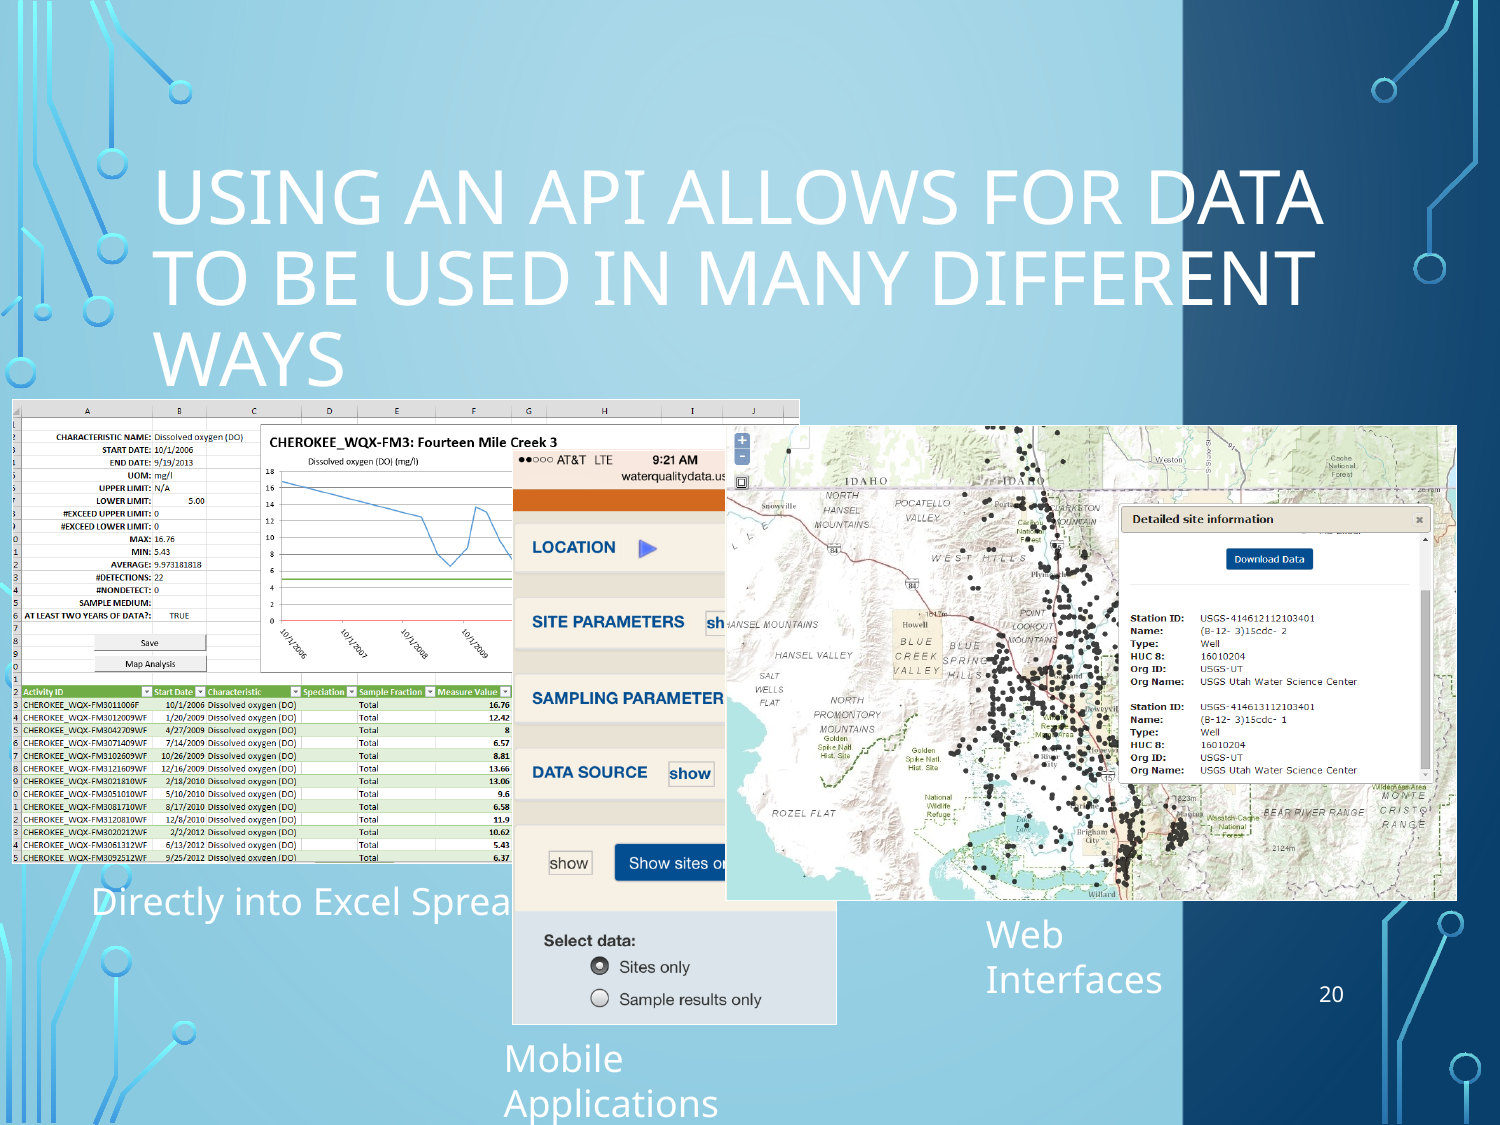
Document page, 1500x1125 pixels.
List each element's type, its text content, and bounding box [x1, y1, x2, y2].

text_box Web Interfaces [971, 903, 1254, 1008]
picture [12, 399, 1457, 1026]
slide_number 20 [1264, 965, 1360, 1025]
text_box Directly into Excel Spreadsheets [75, 870, 512, 930]
title Using AN API Allows for Data to be Used in Many Different Ways [137, 200, 1388, 363]
text_box Mobile Applications [488, 1027, 863, 1125]
